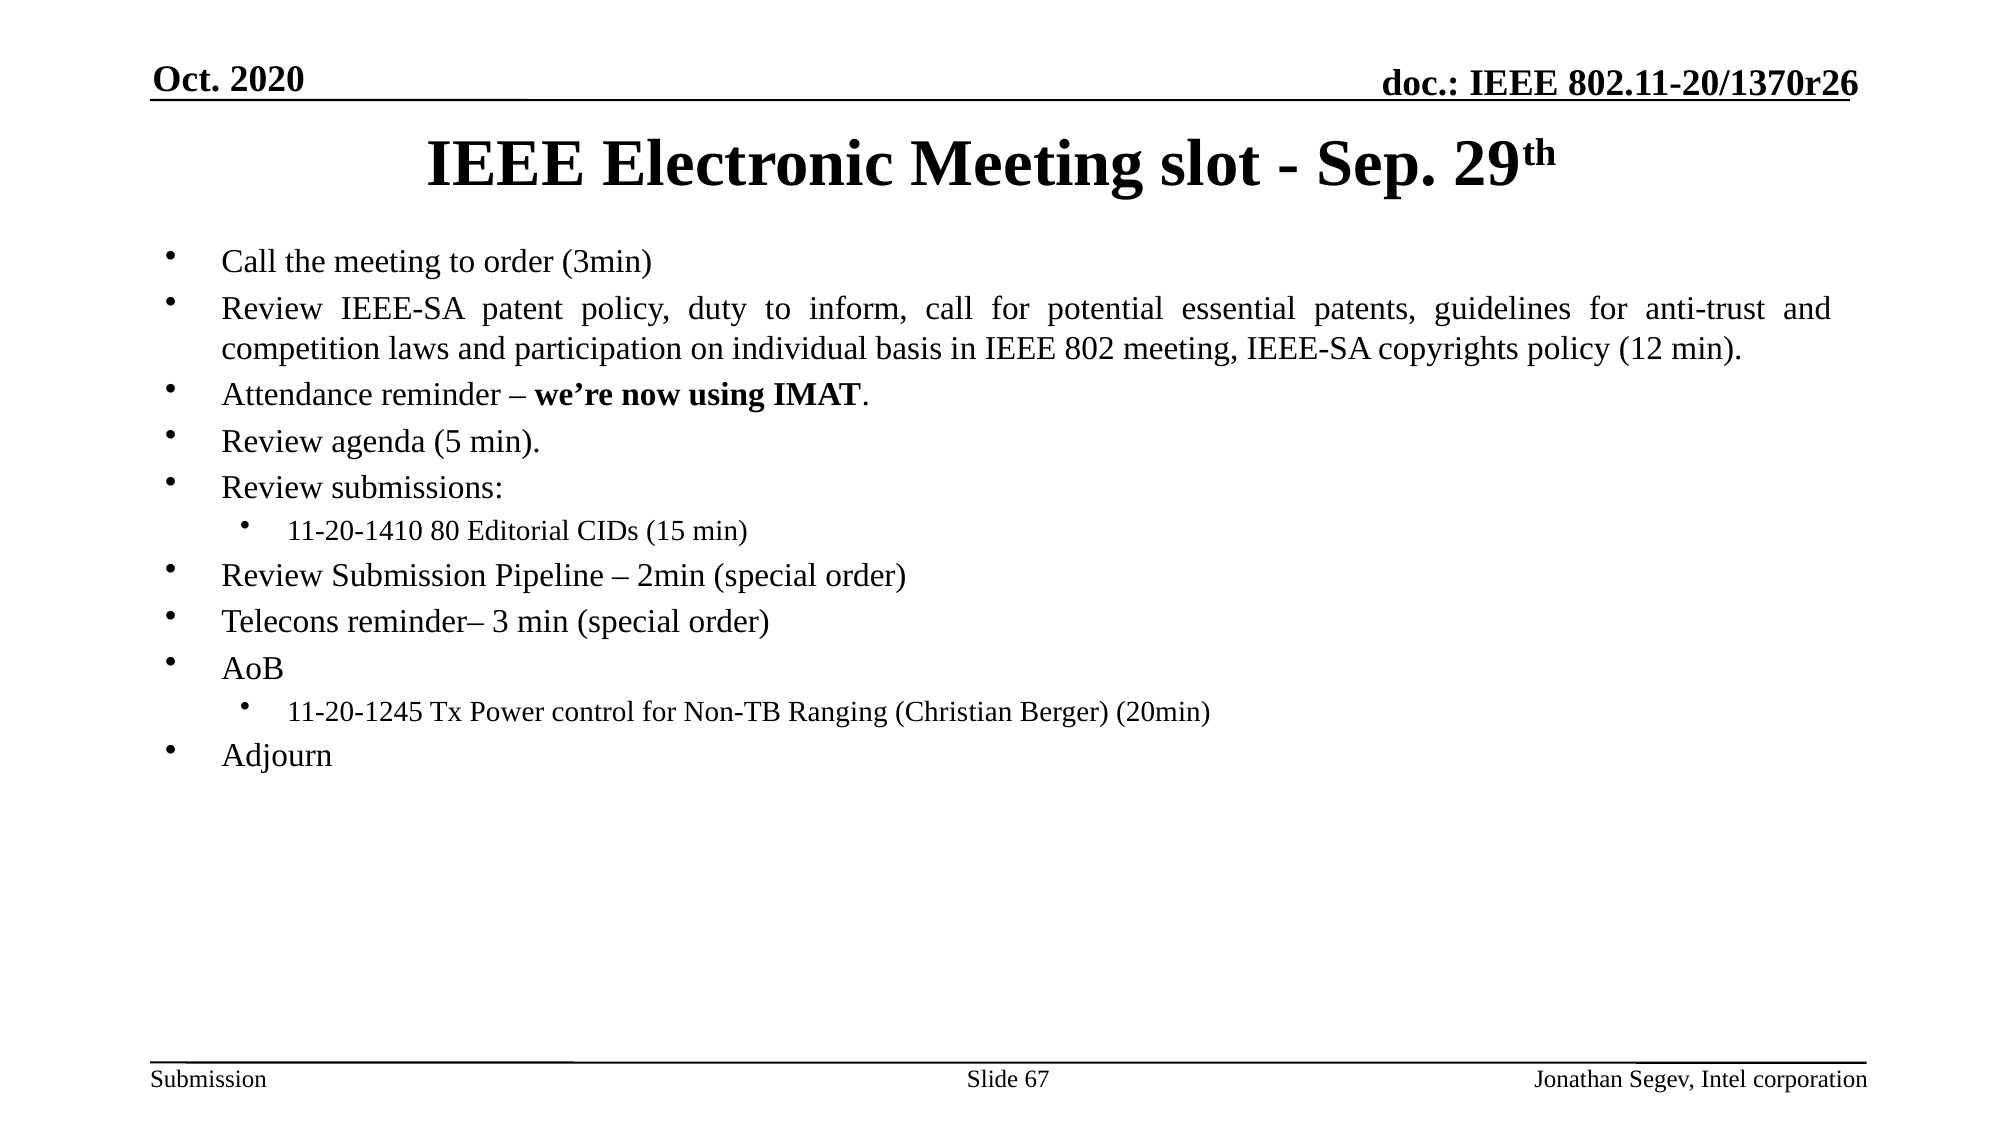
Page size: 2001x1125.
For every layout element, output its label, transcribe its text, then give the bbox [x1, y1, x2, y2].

footer Jonathan Segev, Intel corporation [1171, 1061, 1869, 1093]
list Call the meeting to order (3min) Review IEEE-SA patent policy, duty to inform, call for potential essential patents, guidelines for anti-trust and competition laws and participation on individual basis in IEEE 802 meeting, IEEE-SA copyrights policy (12 min). Attendance reminder – we’re now using IMAT. Review agenda (5 min). Review submissions: 11-20-1410 80 Editorial CIDs (15 min) Review Submission Pipeline – 2min (special order) Telecons reminder– 3 min (special order) AoB 11-20-1245 Tx Power control for Non-TB Ranging (Christian Berger) (20min) Adjourn [149, 231, 1850, 1000]
slide_number Slide 67 [950, 1061, 1067, 1123]
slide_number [152, 54, 563, 100]
title IEEE Electronic Meeting slot - Sep. 29th [149, 112, 1850, 205]
